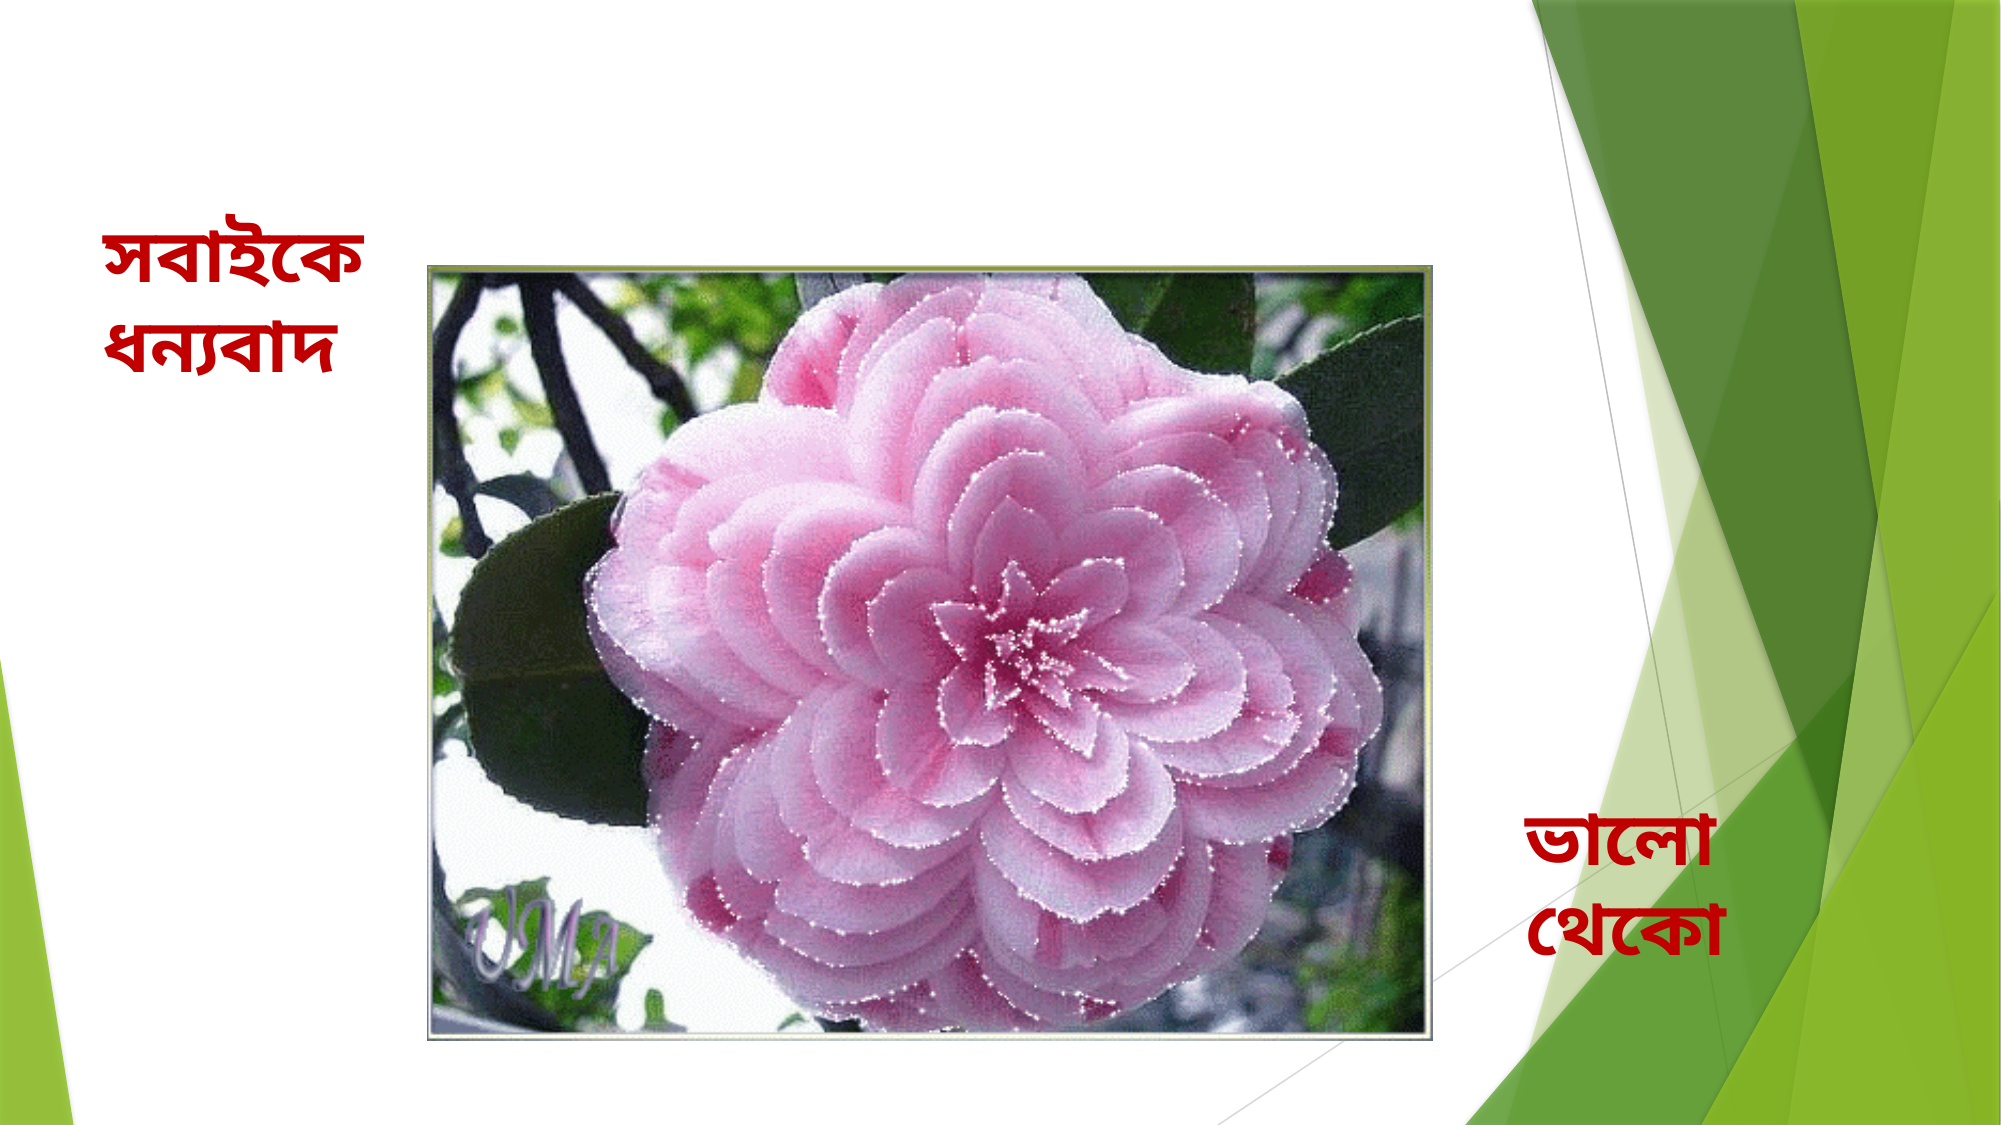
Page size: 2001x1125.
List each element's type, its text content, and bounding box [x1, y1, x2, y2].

text_box সবাইকে ধন্যবাদ [88, 199, 384, 395]
text_box ভালো থেকো [1511, 783, 1923, 978]
picture [426, 265, 1434, 1042]
